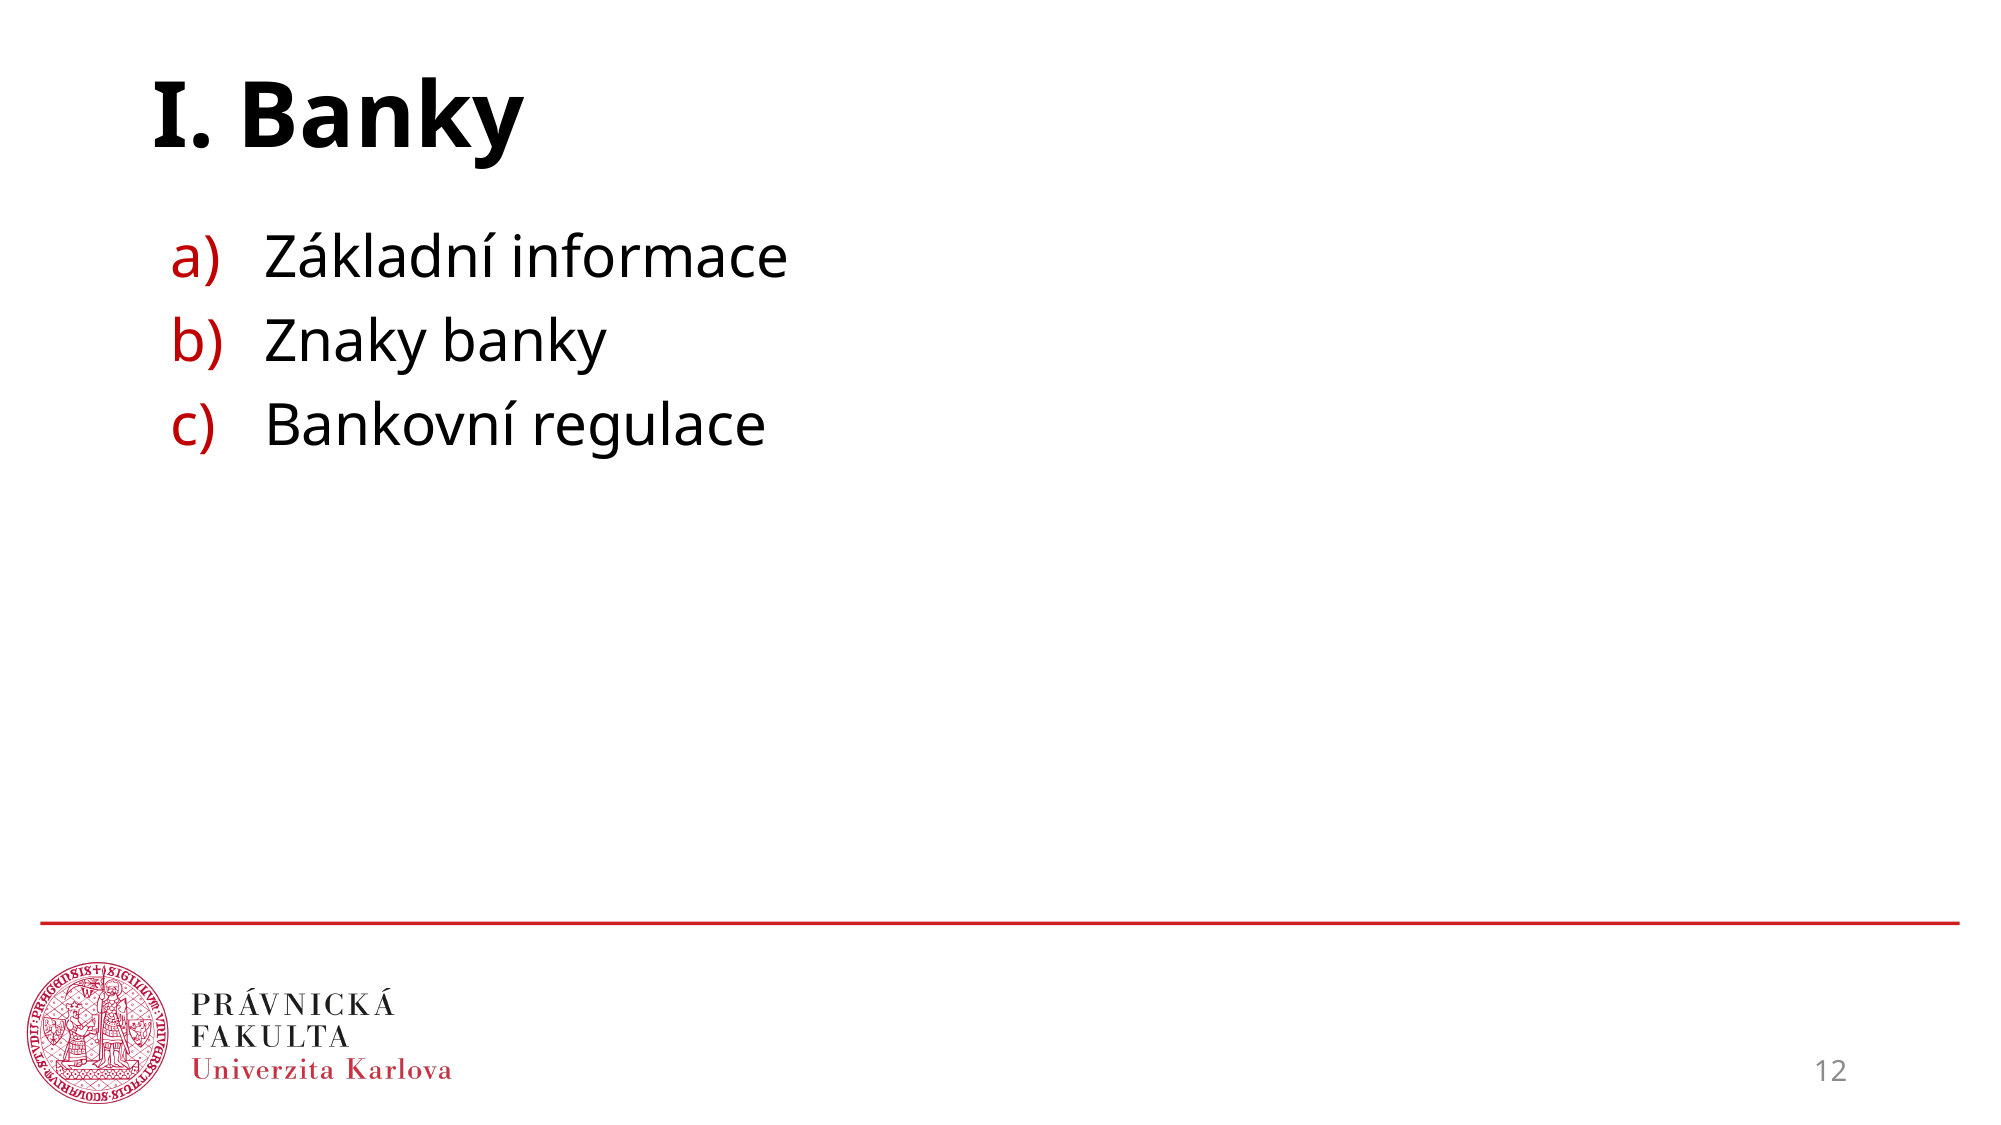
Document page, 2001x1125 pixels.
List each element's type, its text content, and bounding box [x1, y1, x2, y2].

list Základní informace Znaky banky Bankovní regulace [137, 220, 1863, 905]
slide_number 12 [1412, 1042, 1863, 1103]
title I. Banky [137, 2, 1863, 220]
picture [26, 962, 452, 1104]
